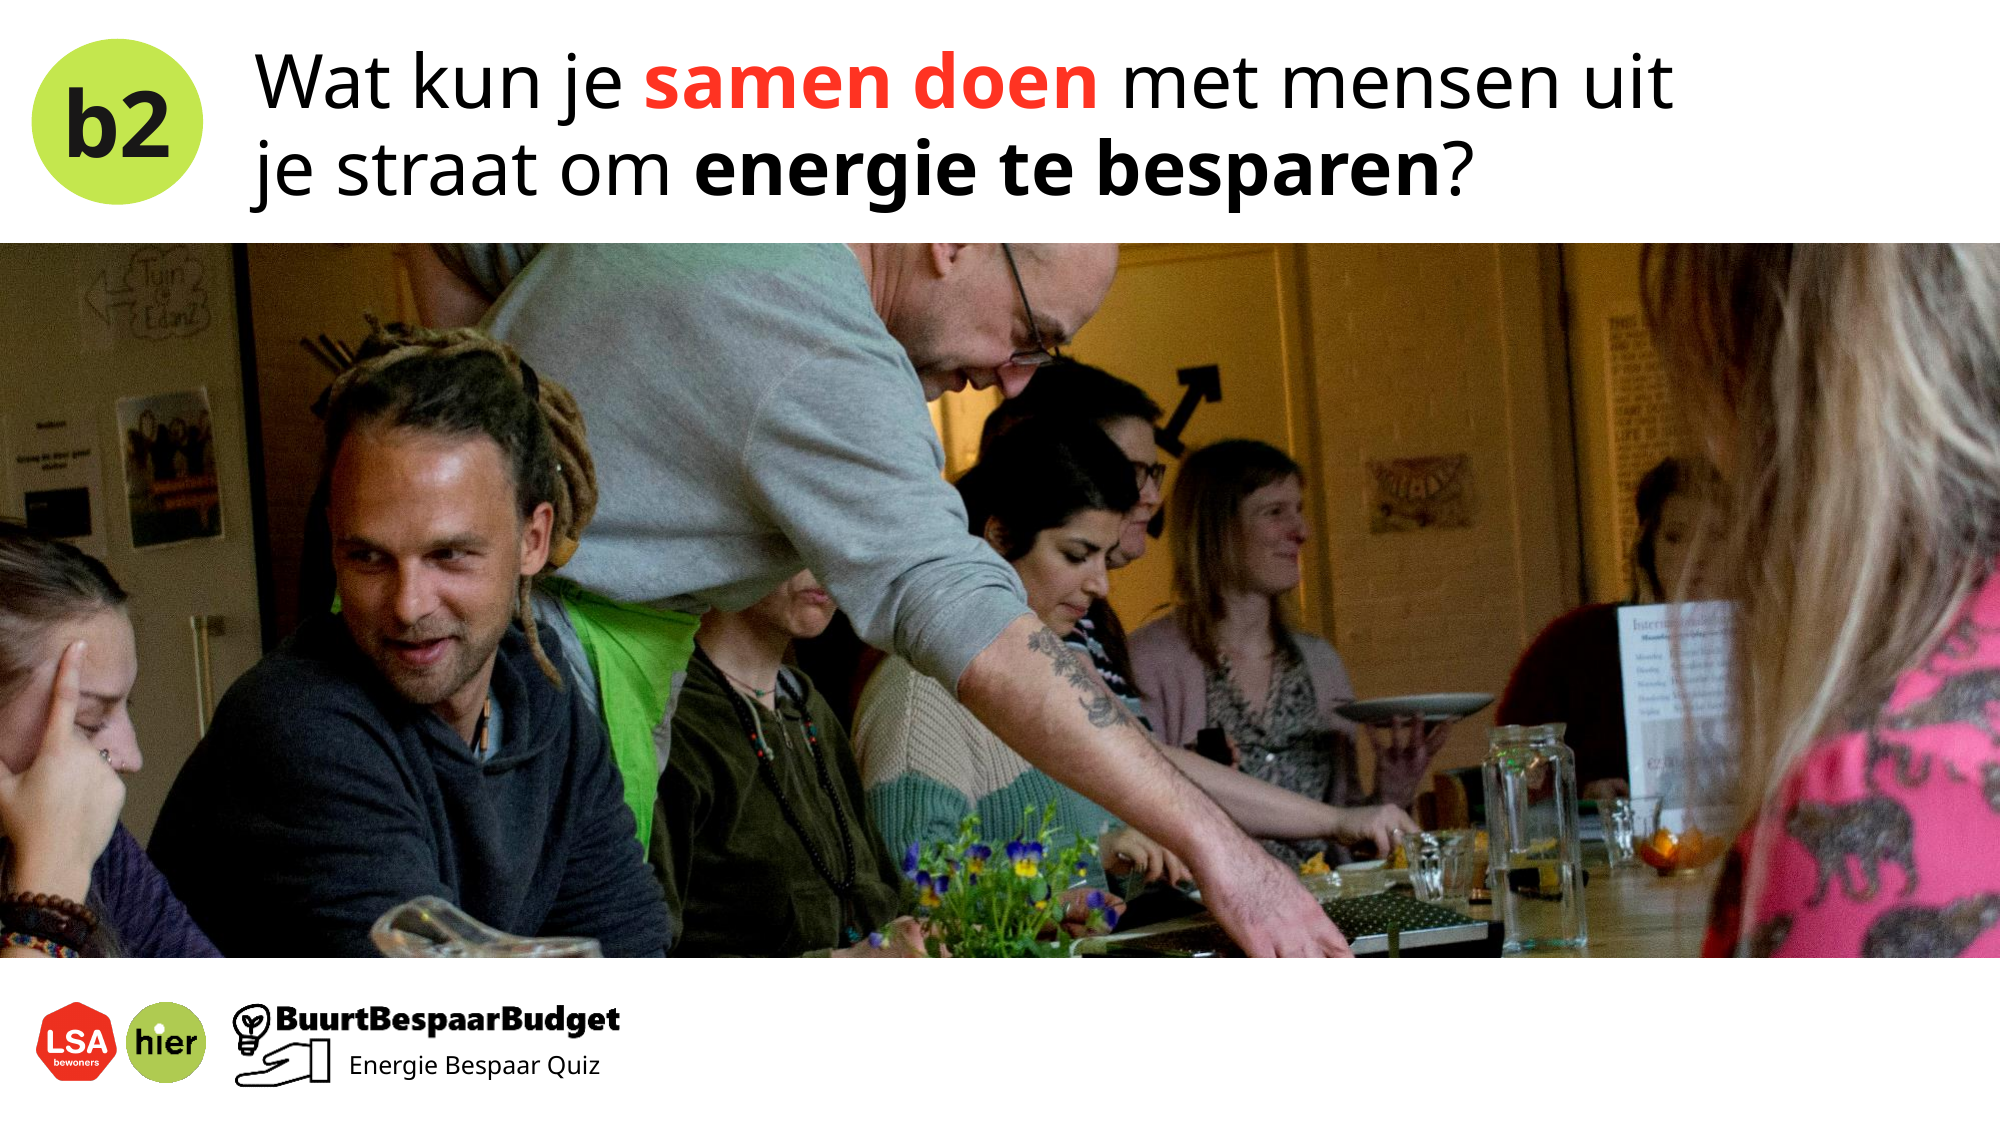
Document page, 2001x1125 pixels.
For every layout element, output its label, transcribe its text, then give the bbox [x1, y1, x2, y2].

title Wat kun je samen doen met mensen uit je straat om energie te besparen? [239, 28, 1758, 243]
text_box b2 [31, 58, 204, 184]
text_box Energie Bespaar Quiz [334, 1046, 745, 1102]
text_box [36, 1002, 206, 1083]
picture [221, 1001, 632, 1097]
picture [0, 243, 2000, 958]
text_box [59, 184, 176, 206]
text_box [60, 37, 174, 58]
